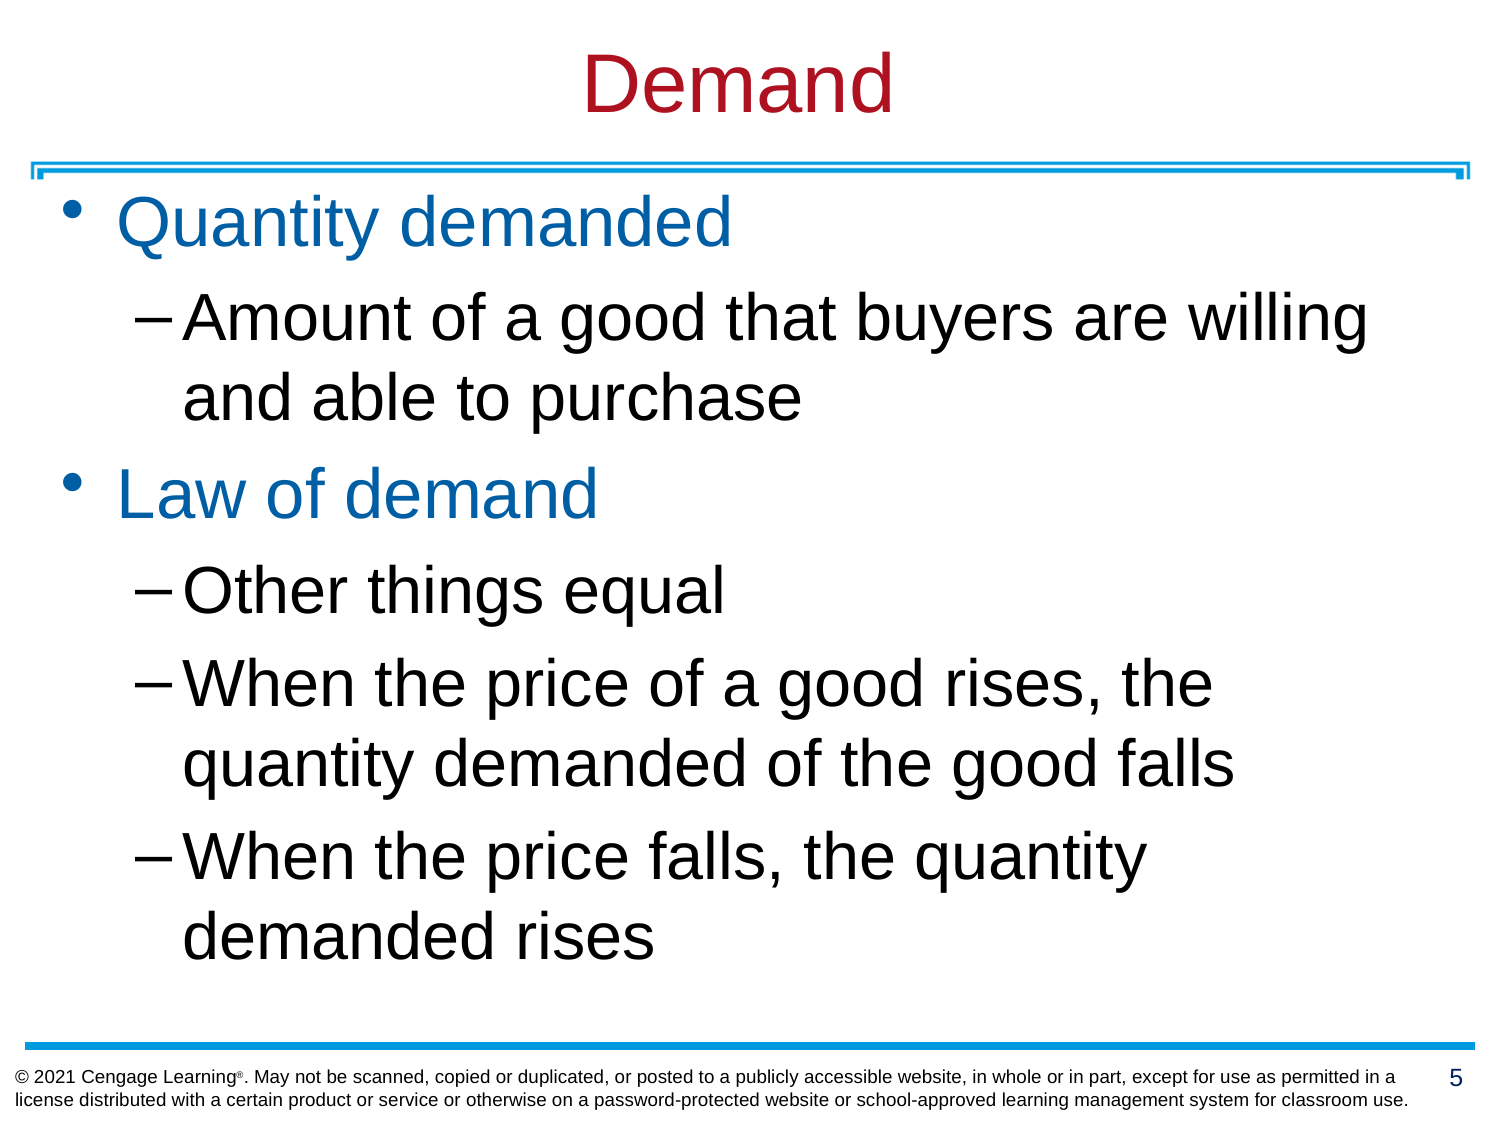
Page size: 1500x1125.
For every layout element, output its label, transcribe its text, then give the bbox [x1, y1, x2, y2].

slide_number 5 [1425, 1052, 1500, 1117]
text_box © 2021 Cengage Learning®. May not be scanned, copied or duplicated, or posted to a publicly accessible website, in whole or in part, except for use as permitted in a license distributed with a certain product or service or otherwise on a password-protected website or school-approved learning management system for classroom use. [0, 1049, 1425, 1125]
picture [25, 158, 1475, 186]
list Quantity demanded Amount of a good that buyers are willing and able to purchase Law of demand Other things equal When the price of a good rises, the quantity demanded of the good falls When the price falls, the quantity demanded rises [45, 168, 1455, 1053]
title Demand [0, 0, 1500, 158]
